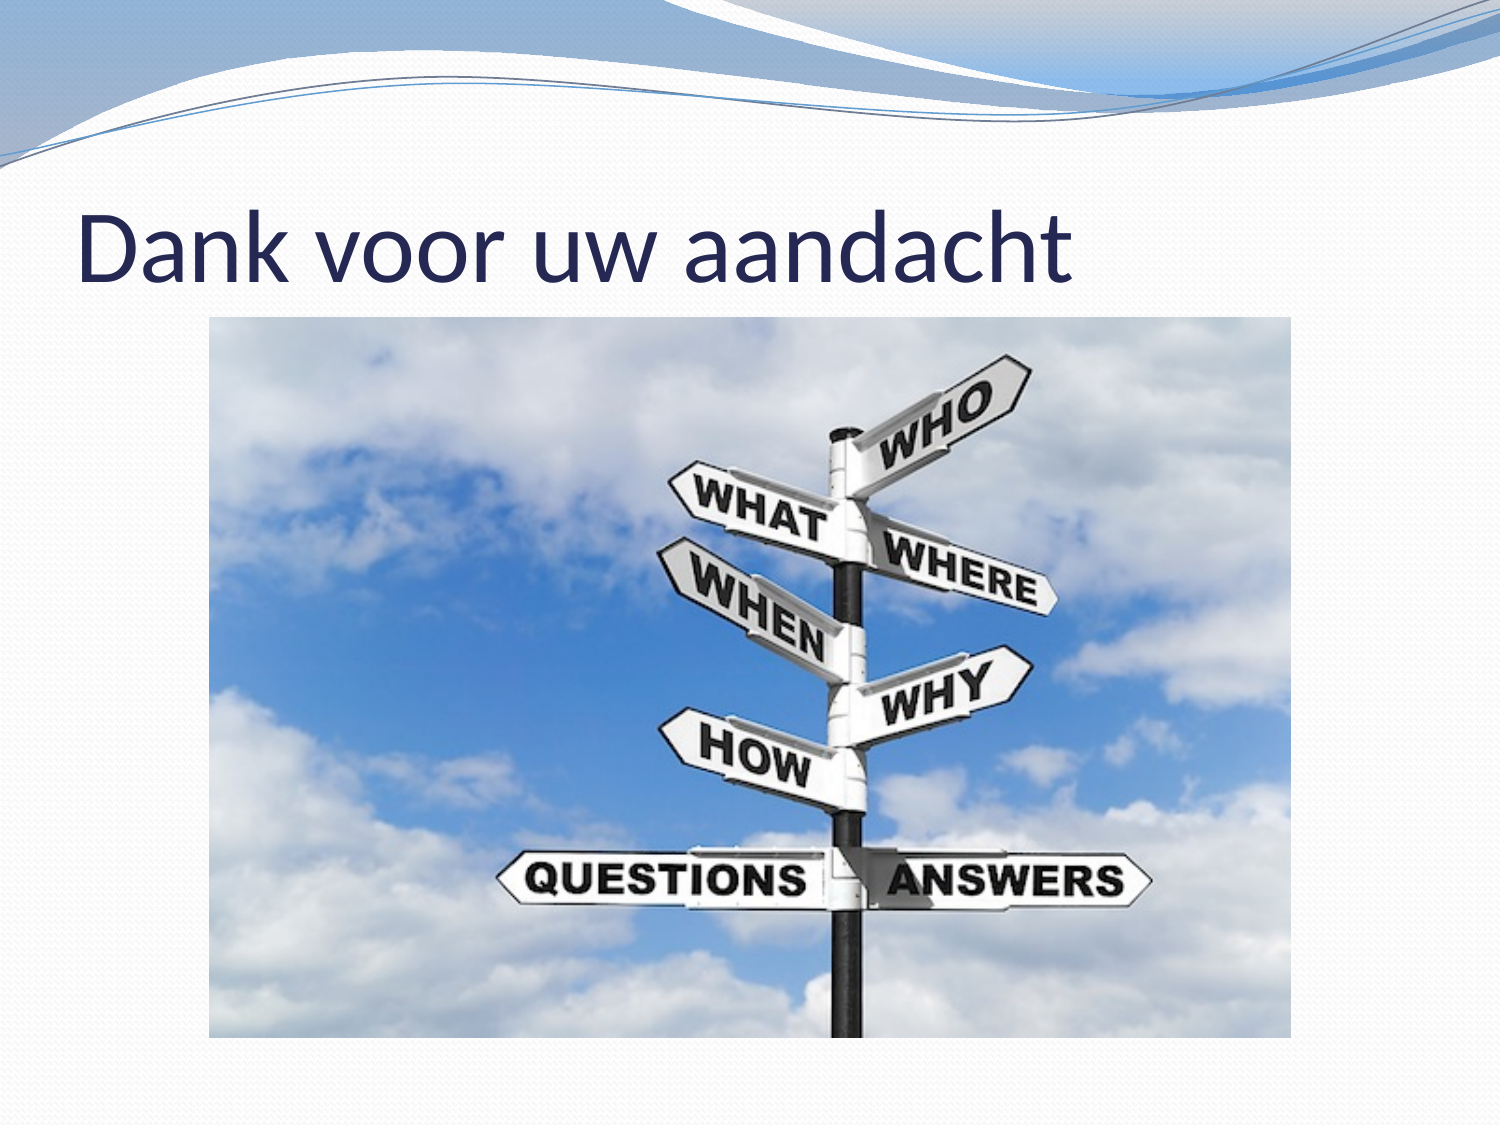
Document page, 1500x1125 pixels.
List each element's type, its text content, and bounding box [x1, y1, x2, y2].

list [208, 317, 1292, 1038]
title Dank voor uw aandacht [75, 115, 1425, 303]
